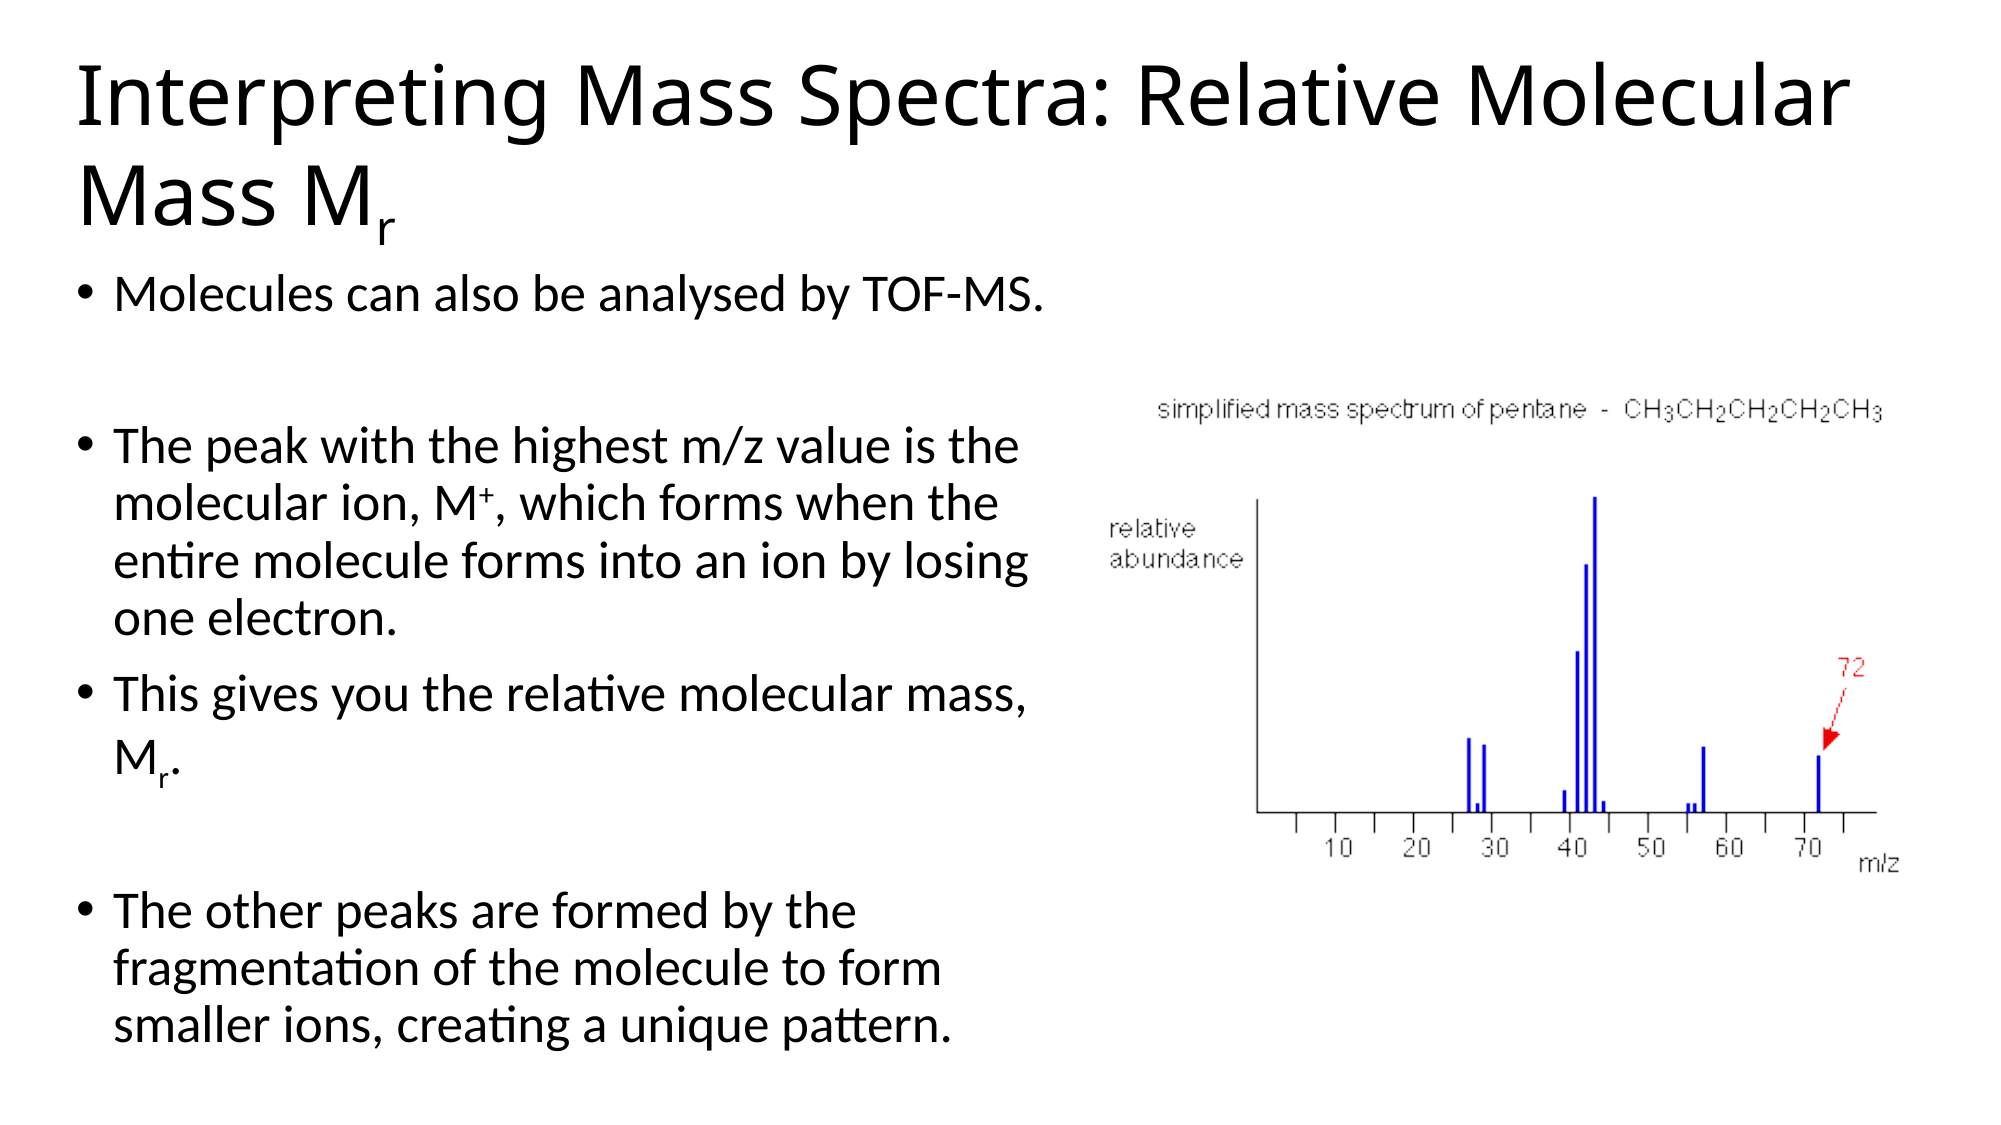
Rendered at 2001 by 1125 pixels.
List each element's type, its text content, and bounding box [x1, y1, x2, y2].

list Molecules can also be analysed by TOF-MS. The peak with the highest m/z value is the molecular ion, M+, which forms when the entire molecule forms into an ion by losing one electron. This gives you the relative molecular mass, Mr. The other peaks are formed by the fragmentation of the molecule to form smaller ions, creating a unique pattern. [61, 258, 1063, 1072]
picture [1109, 395, 1906, 886]
title Interpreting Mass Spectra: Relative Molecular Mass Mr [61, 40, 1997, 259]
